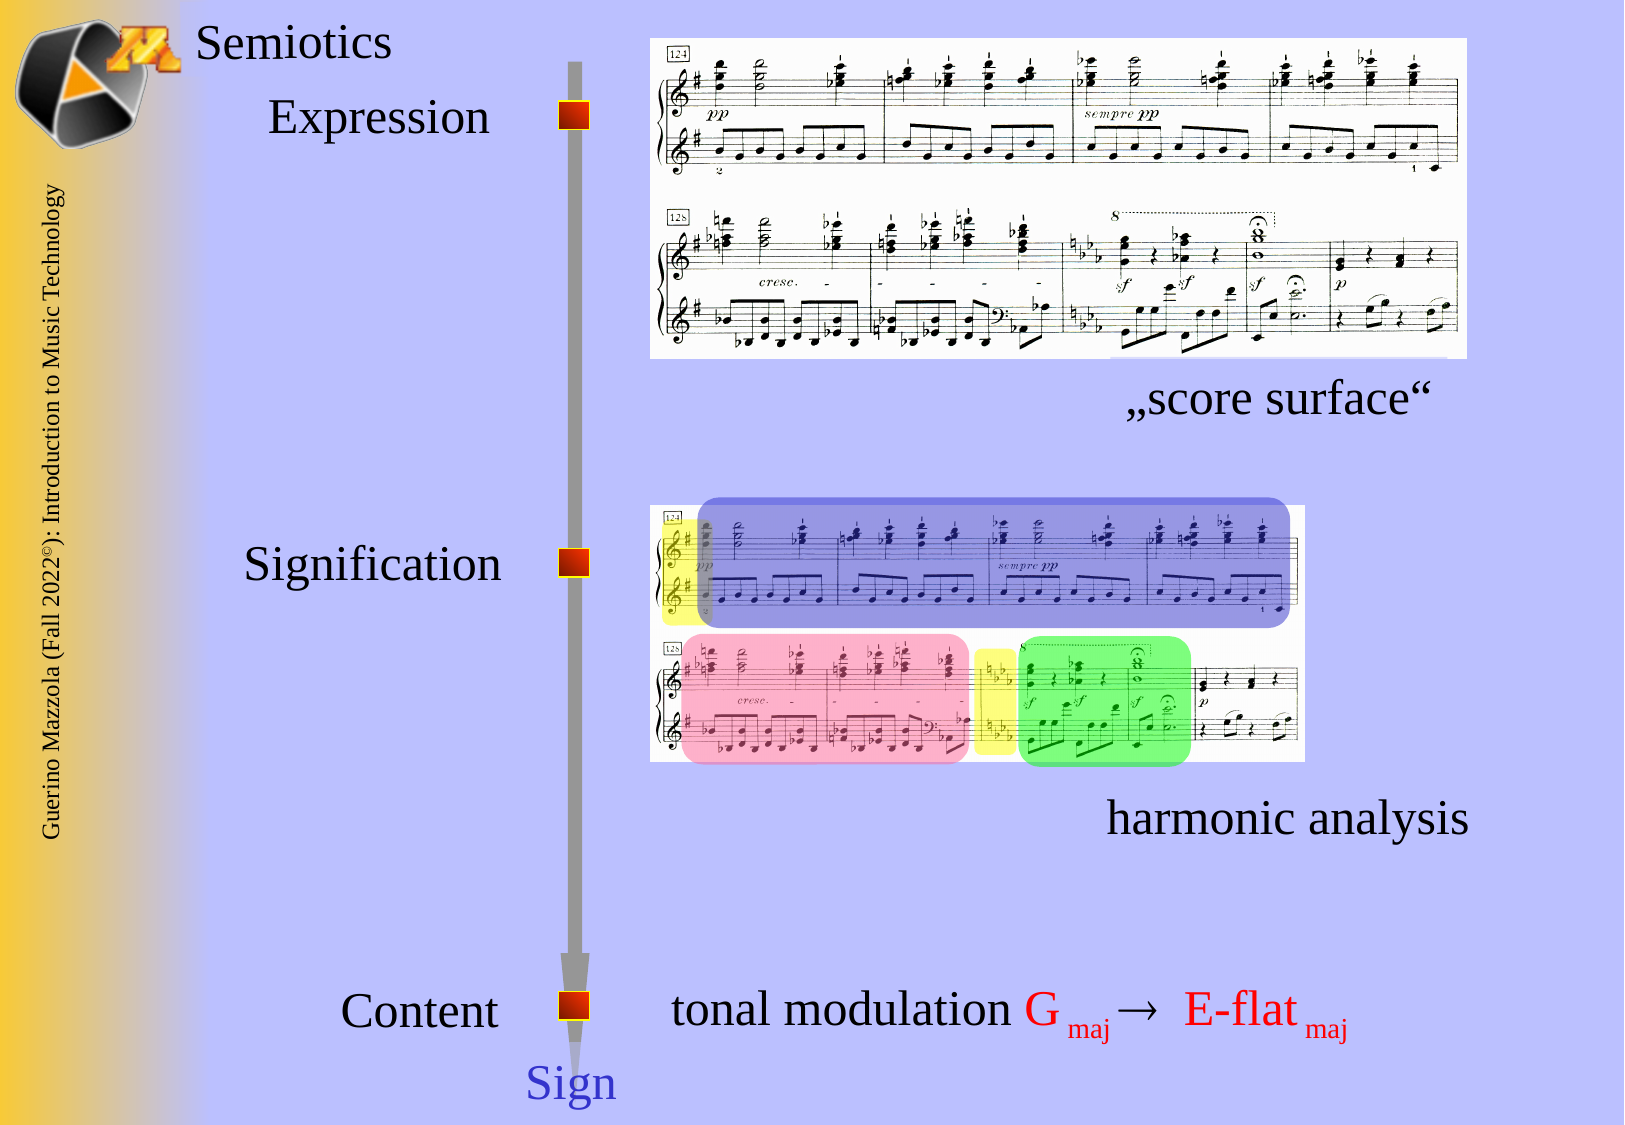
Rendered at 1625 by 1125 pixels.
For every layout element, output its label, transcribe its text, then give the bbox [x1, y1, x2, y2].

text_box Semiotics [180, 0, 409, 77]
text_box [661, 519, 1017, 756]
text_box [460, 61, 633, 1118]
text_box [252, 75, 590, 152]
text_box tonal modulation G maj ® E-flat maj [656, 968, 1364, 1052]
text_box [228, 522, 590, 599]
text_box [704, 497, 1283, 503]
picture [12, 18, 197, 149]
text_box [649, 504, 1485, 853]
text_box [325, 970, 590, 1046]
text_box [649, 38, 1467, 433]
